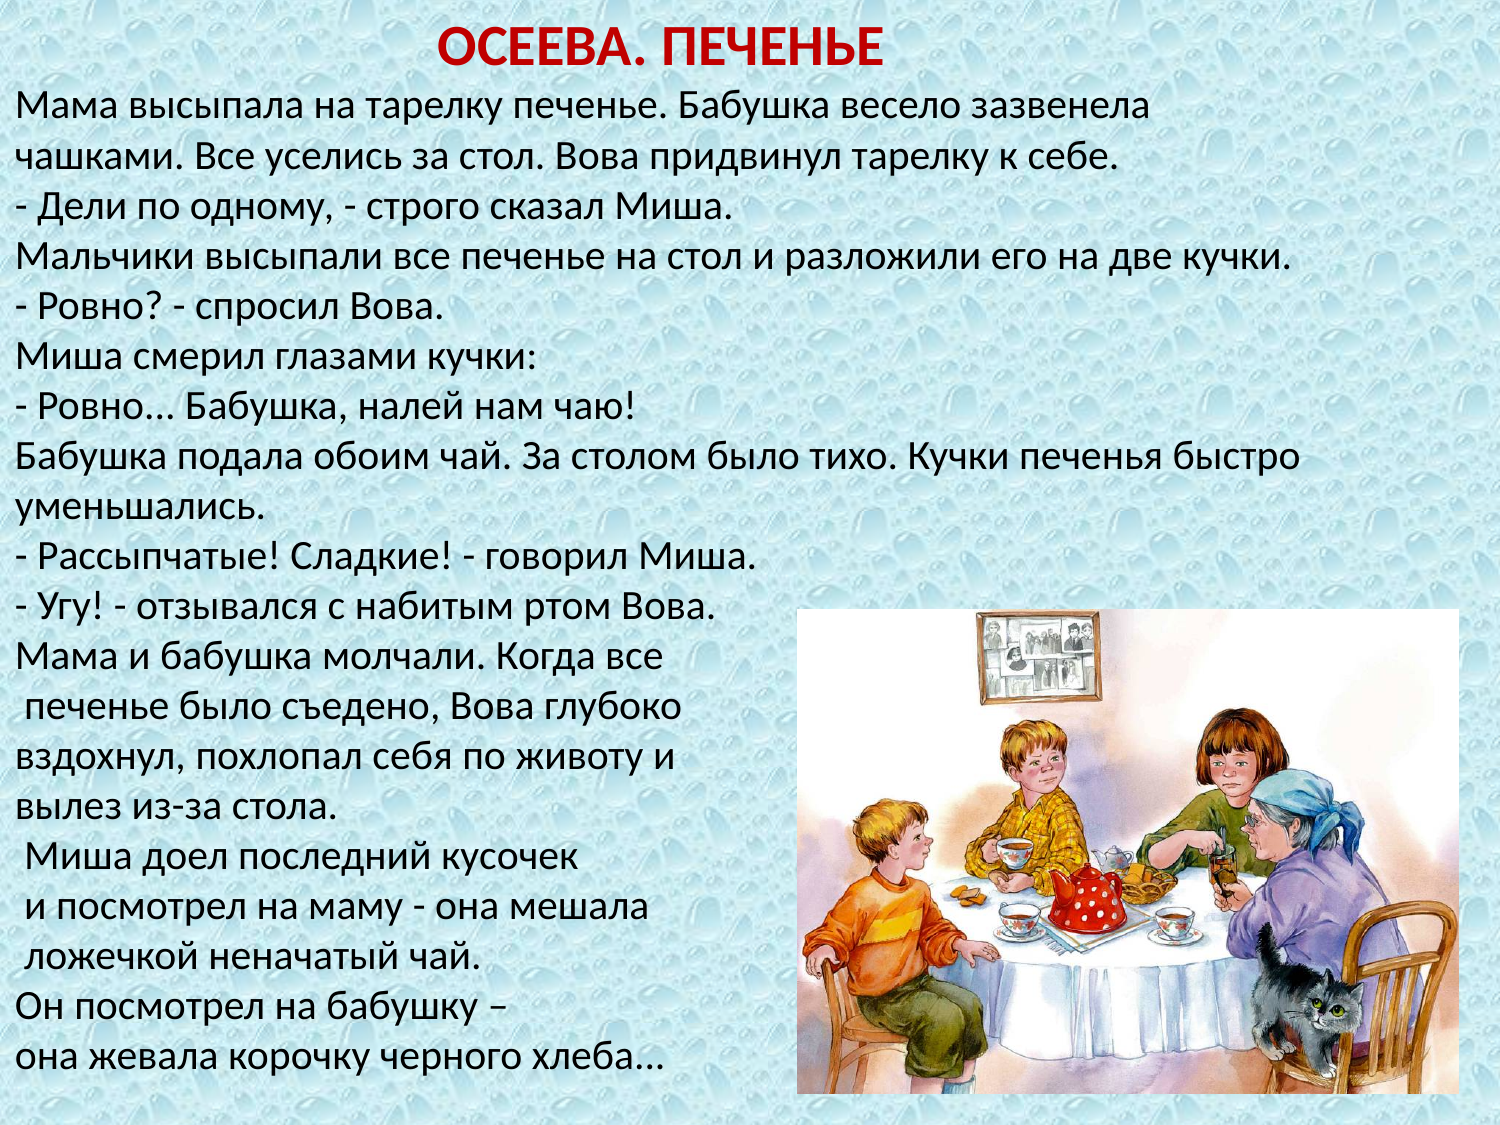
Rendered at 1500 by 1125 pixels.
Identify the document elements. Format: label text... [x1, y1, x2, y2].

picture [796, 609, 1459, 1095]
text_box ОСЕЕВА. ПЕЧЕНЬЕ Мама высыпала на тарелку печенье. Бабушка весело зазвенела чашками. Все уселись за стол. Вова придвинул тарелку к себе. - Дели по одному, - строго сказал Миша. Мальчики высыпали все печенье на стол и разложили его на две кучки. - Ровно? - спросил Вова. Миша смерил глазами кучки: - Ровно... Бабушка, налей нам чаю! Бабушка подала обоим чай. За столом было тихо. Кучки печенья быстро уменьшались. - Рассыпчатые! Сладкие! - говорил Миша. - Угу! - отзывался с набитым ртом Вова. Мама и бабушка молчали. Когда все печенье было съедено, Вова глубоко вздохнул, похлопал себя по животу и вылез из-за стола. Миша доел последний кусочек и посмотрел на маму - она мешала ложечкой неначатый чай. Он посмотрел на бабушку – она жевала корочку черного хлеба... [0, 0, 1323, 1125]
